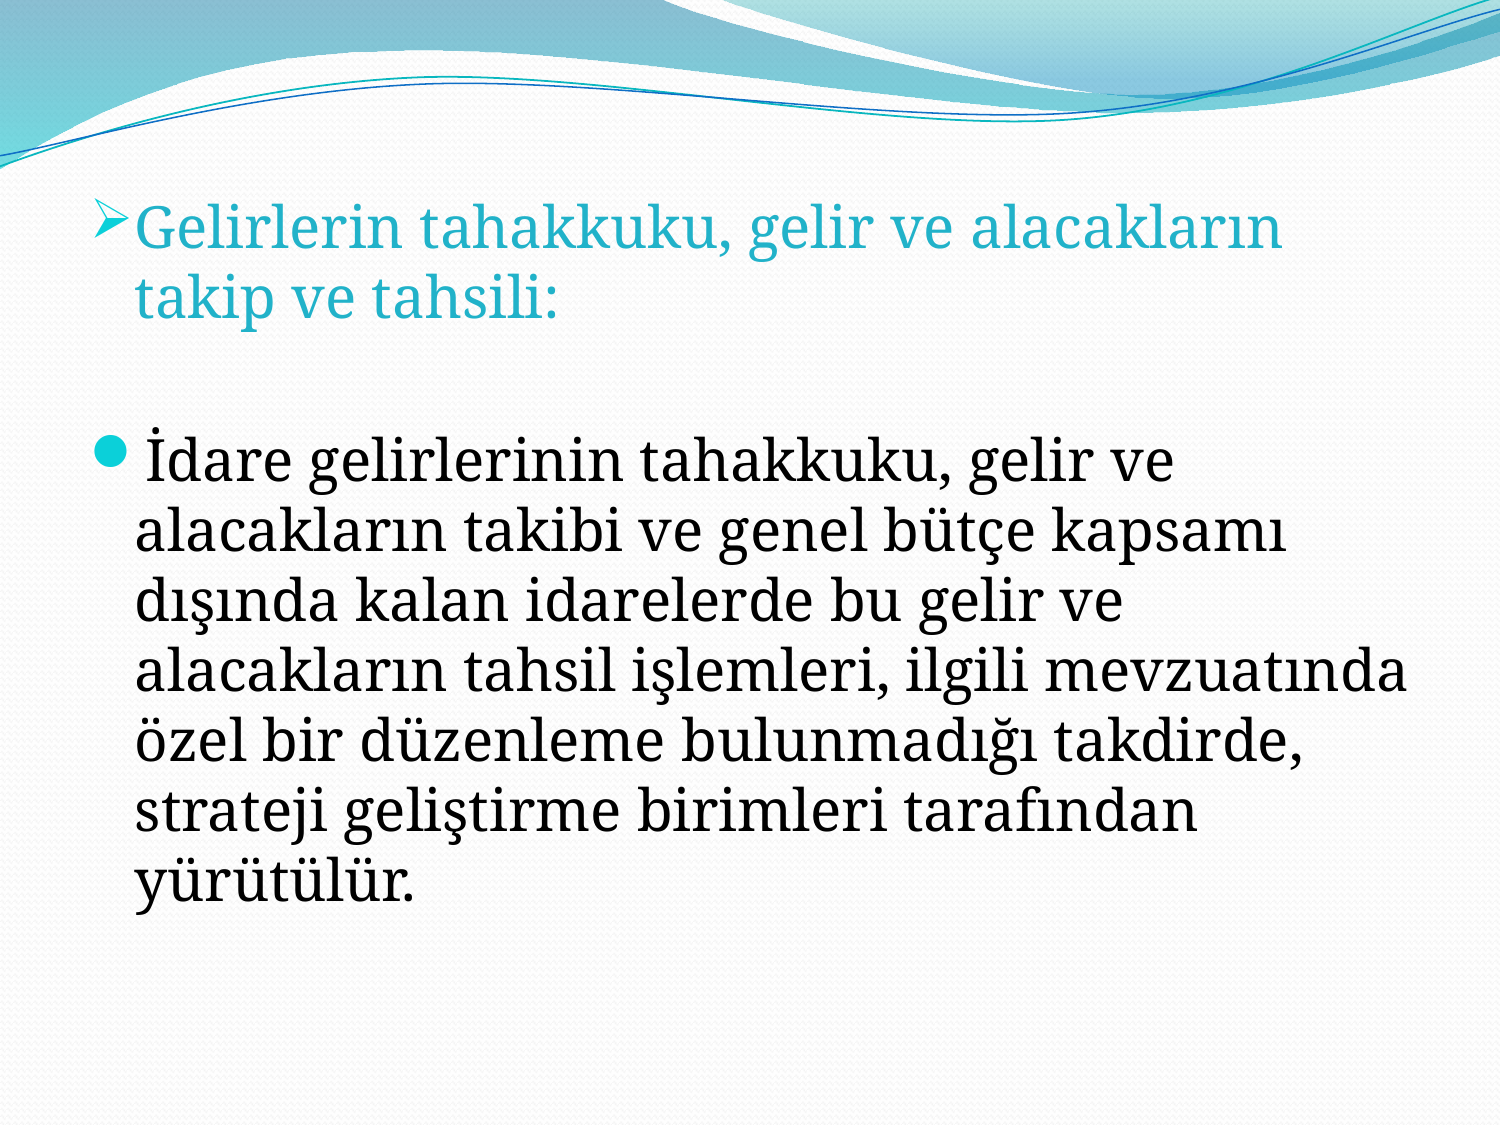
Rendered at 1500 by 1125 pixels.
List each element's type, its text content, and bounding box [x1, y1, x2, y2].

list Gelirlerin tahakkuku, gelir ve alacakların takip ve tahsili: İdare gelirlerinin tahakkuku, gelir ve alacakların takibi ve genel bütçe kapsamı dışında kalan idarelerde bu gelir ve alacakların tahsil işlemleri, ilgili mevzuatında özel bir düzenleme bulunmadığı takdirde, strateji geliştirme birimleri tarafından yürütülür. [75, 101, 1425, 1005]
